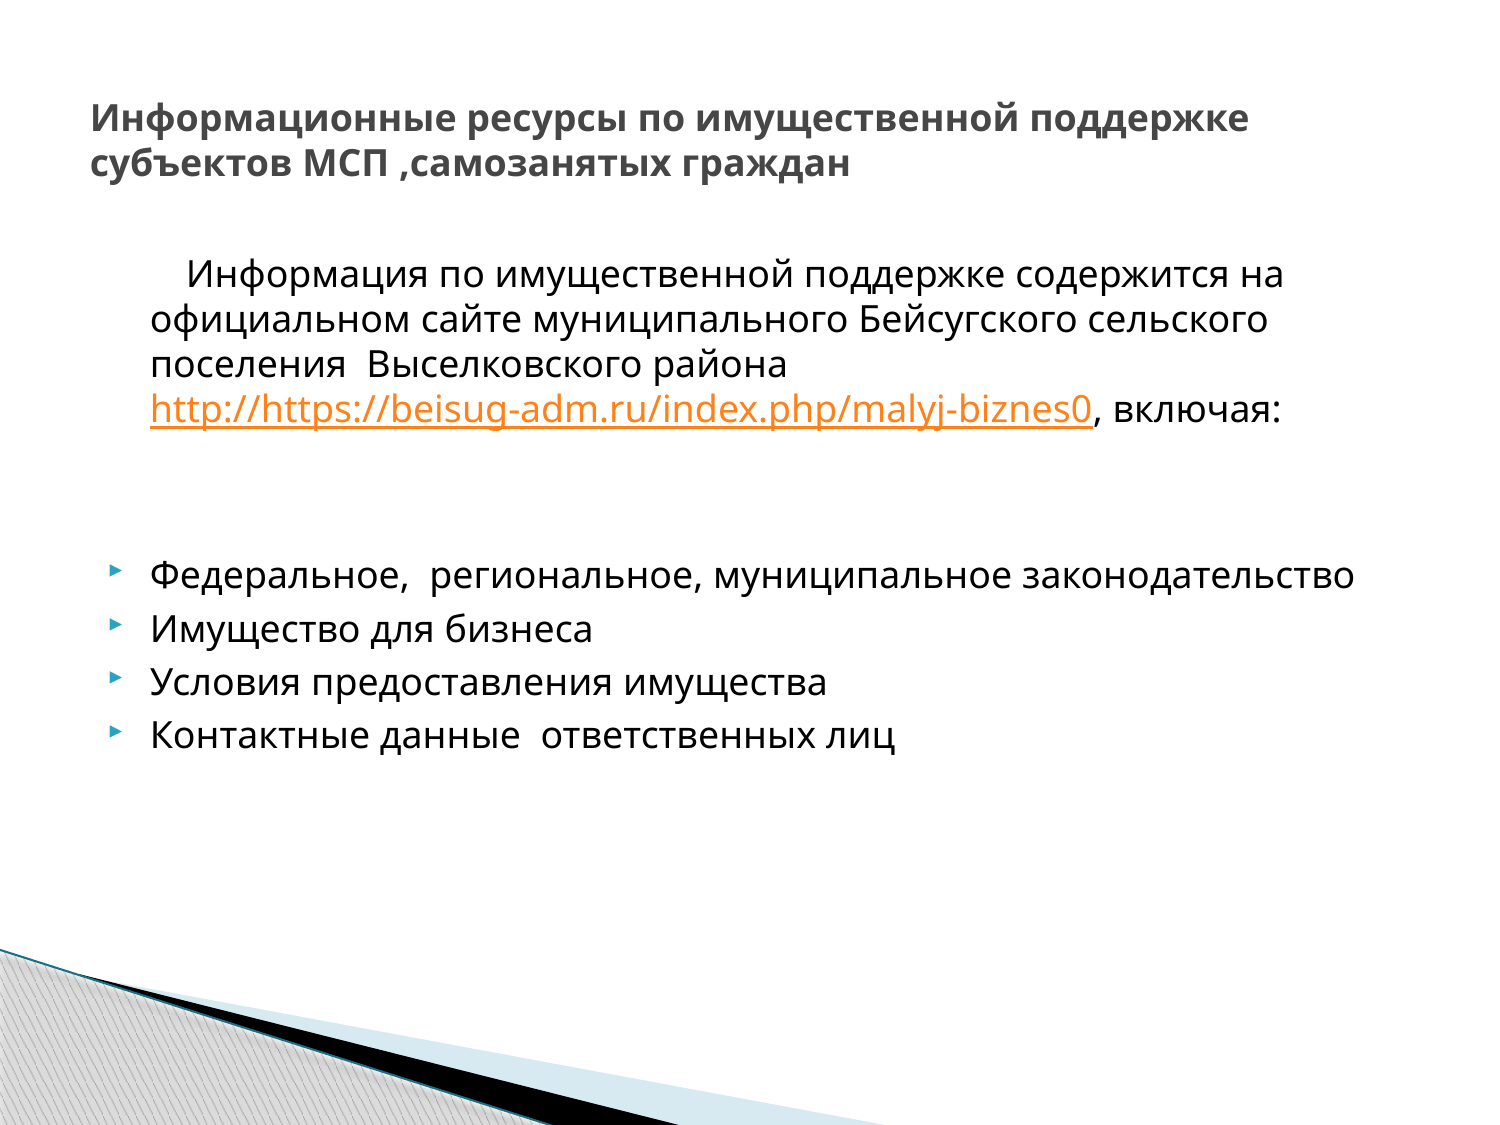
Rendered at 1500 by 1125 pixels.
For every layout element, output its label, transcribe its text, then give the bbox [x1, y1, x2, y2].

title Информационные ресурсы по имущественной поддержке субъектов МСП ,самозанятых граждан [75, 45, 1425, 233]
list Информация по имущественной поддержке содержится на официальном сайте муниципального Бейсугского сельского поселения Выселковского района http://https://beisug-adm.ru/index.php/malyj-biznes0, включая: Федеральное, региональное, муниципальное законодательство Имущество для бизнеса Условия предоставления имущества Контактные данные ответственных лиц [75, 243, 1425, 986]
